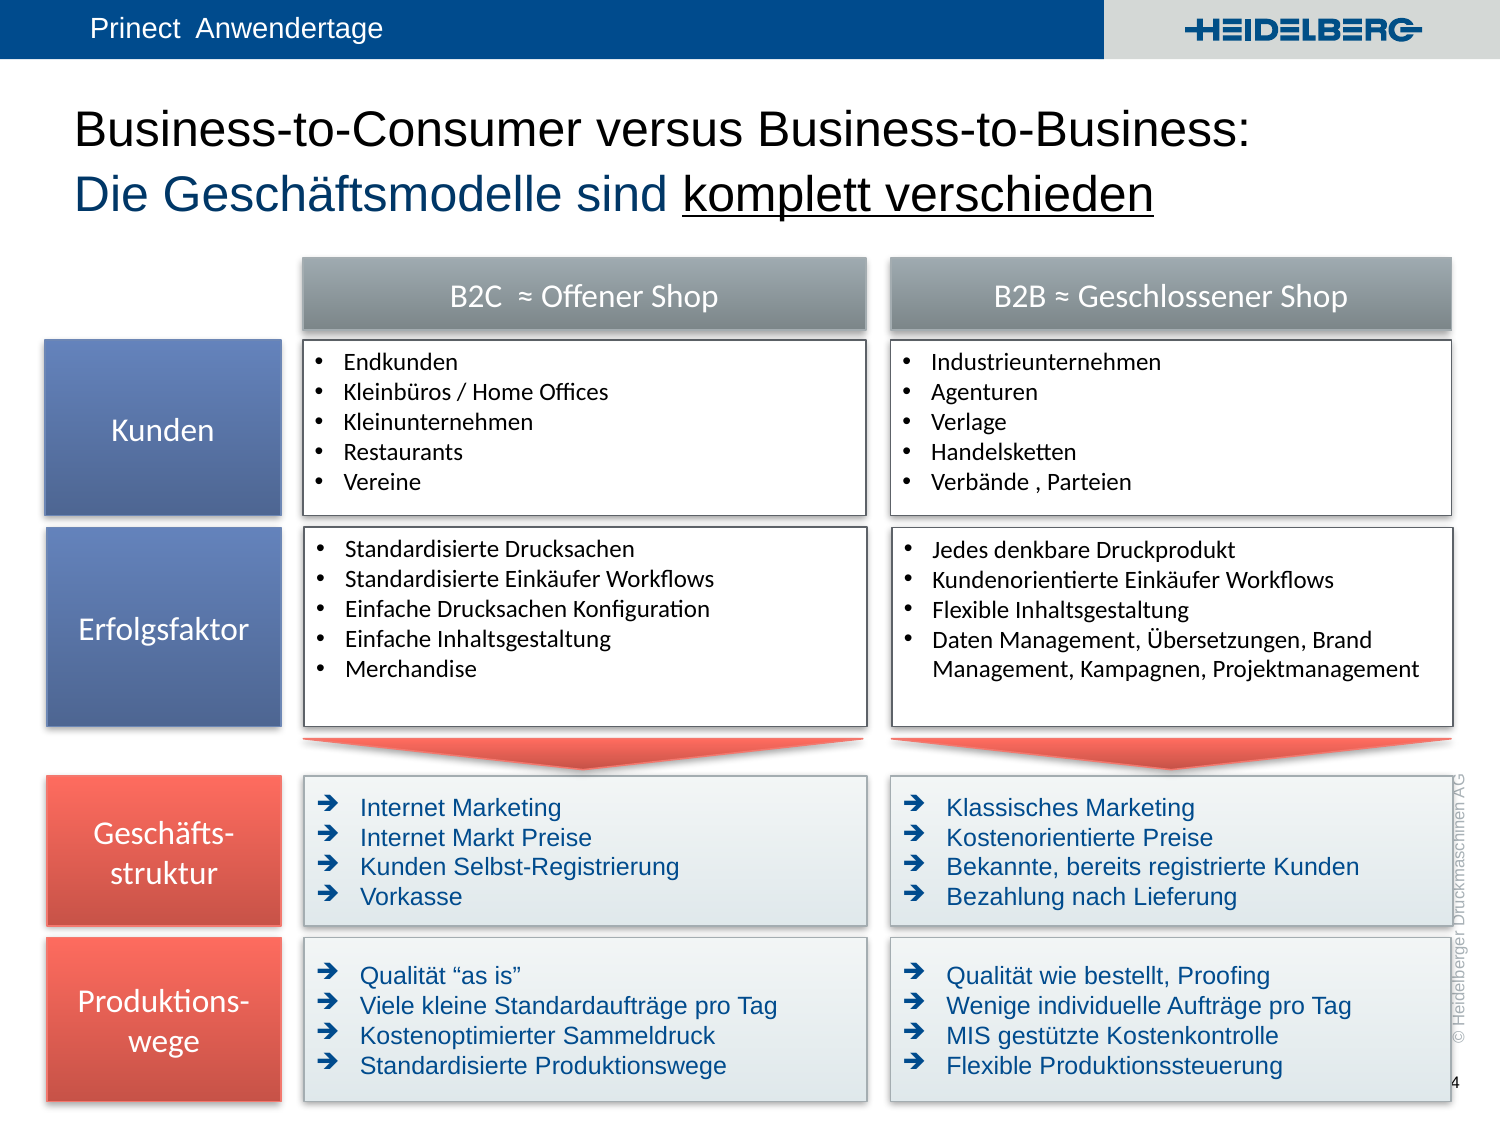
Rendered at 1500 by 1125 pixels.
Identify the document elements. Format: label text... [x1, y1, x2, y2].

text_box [46, 738, 868, 926]
text_box Kunden [44, 339, 282, 516]
text_box Erfolgsfaktor [46, 527, 282, 727]
text_box B2C ≈ Offener Shop [302, 257, 867, 331]
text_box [890, 738, 1454, 926]
text_box Qualität wie bestellt, Proofing Wenige individuelle Aufträge pro Tag MIS gestützte Kostenkontrolle Flexible Produktionssteuerung [890, 937, 1452, 1102]
slide_number 14 [1125, 1052, 1475, 1113]
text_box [890, 257, 1454, 727]
title Business-to-Consumer versus Business-to-Business: Die Geschäftsmodelle sind komplett verschieden [58, 72, 1276, 174]
text_box Standardisierte Drucksachen Standardisierte Einkäufer Workflows Einfache Drucksachen Konfiguration Einfache Inhaltsgestaltung Merchandise [303, 526, 868, 727]
text_box Endkunden Kleinbüros / Home Offices Kleinunternehmen Restaurants Vereine [302, 339, 867, 516]
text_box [46, 937, 868, 1102]
